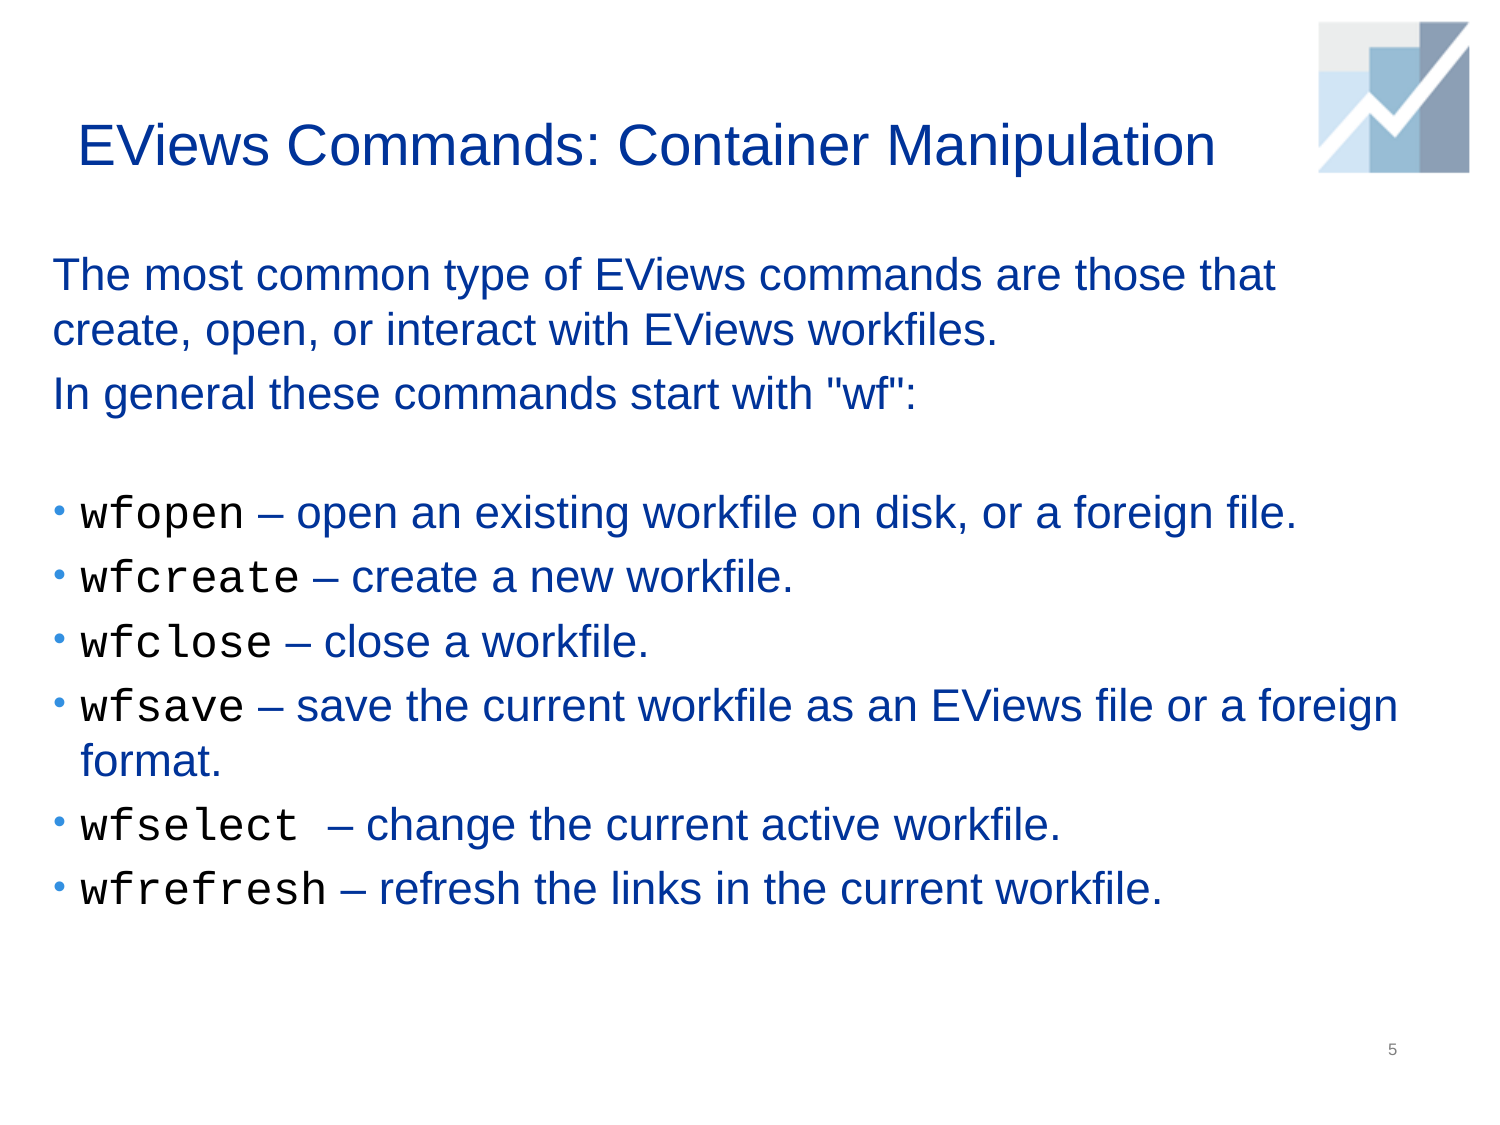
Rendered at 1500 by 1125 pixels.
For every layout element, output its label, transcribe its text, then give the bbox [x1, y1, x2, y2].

picture [1300, 11, 1479, 181]
list The most common type of EViews commands are those that create, open, or interact with EViews workfiles. In general these commands start with "wf": wfopen – open an existing workfile on disk, or a foreign file. wfcreate – create a new workfile. wfclose – close a workfile. wfsave – save the current workfile as an EViews file or a foreign format. wfselect – change the current active workfile. wfrefresh – refresh the links in the current workfile. [37, 237, 1438, 977]
slide_number 5 [1262, 1015, 1413, 1067]
title EViews Commands: Container Manipulation [62, 0, 1297, 185]
